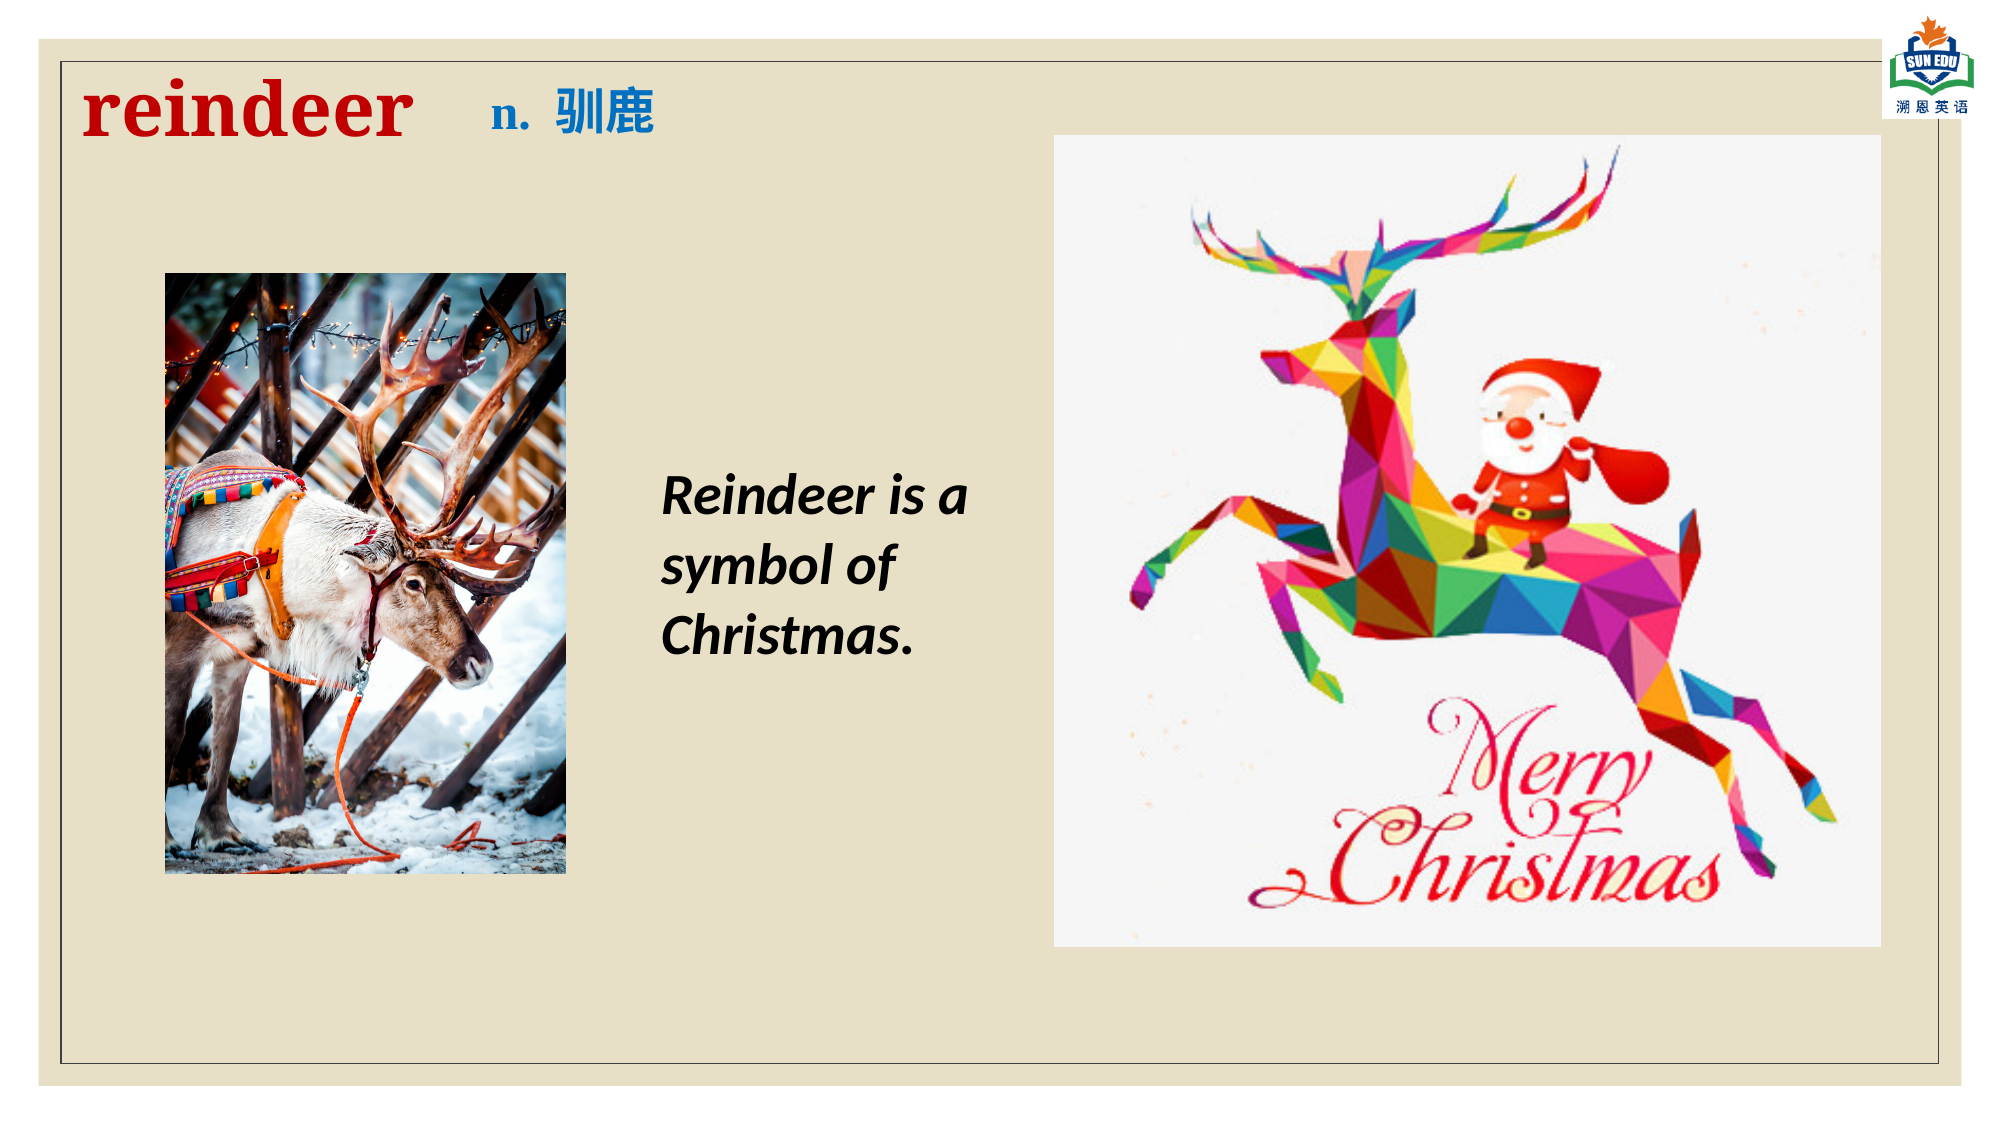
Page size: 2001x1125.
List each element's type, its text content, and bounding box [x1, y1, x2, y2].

picture [165, 273, 566, 874]
text_box Reindeer is a symbol of Christmas. [646, 448, 1048, 674]
text_box reindeer [68, 53, 526, 246]
picture [1882, 13, 1983, 119]
text_box n. 驯鹿 [462, 71, 1463, 147]
picture [1054, 135, 1881, 947]
